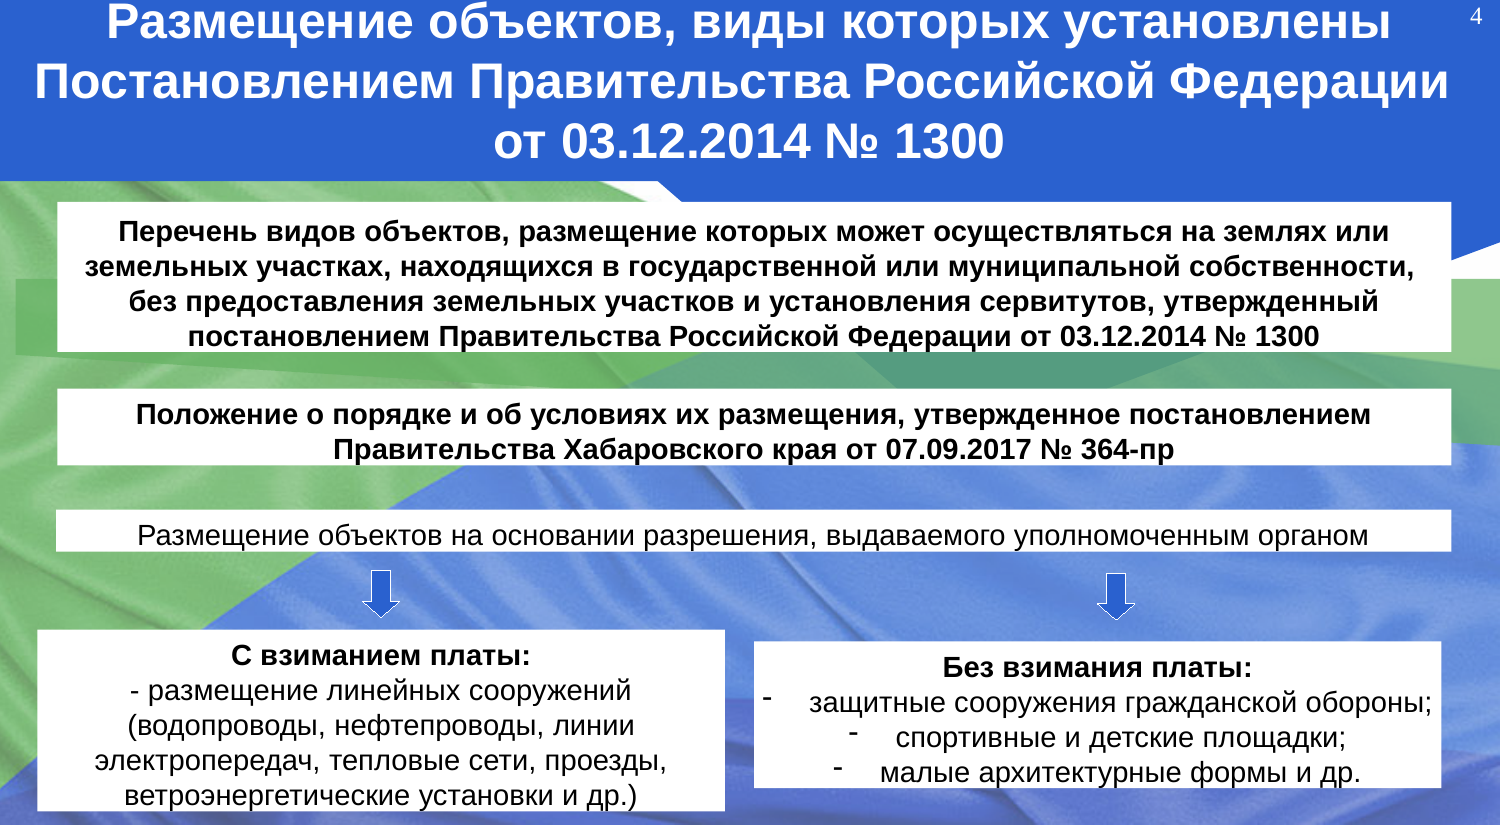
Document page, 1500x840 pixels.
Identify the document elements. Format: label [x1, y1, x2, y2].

text_box [0, 0, 1500, 826]
